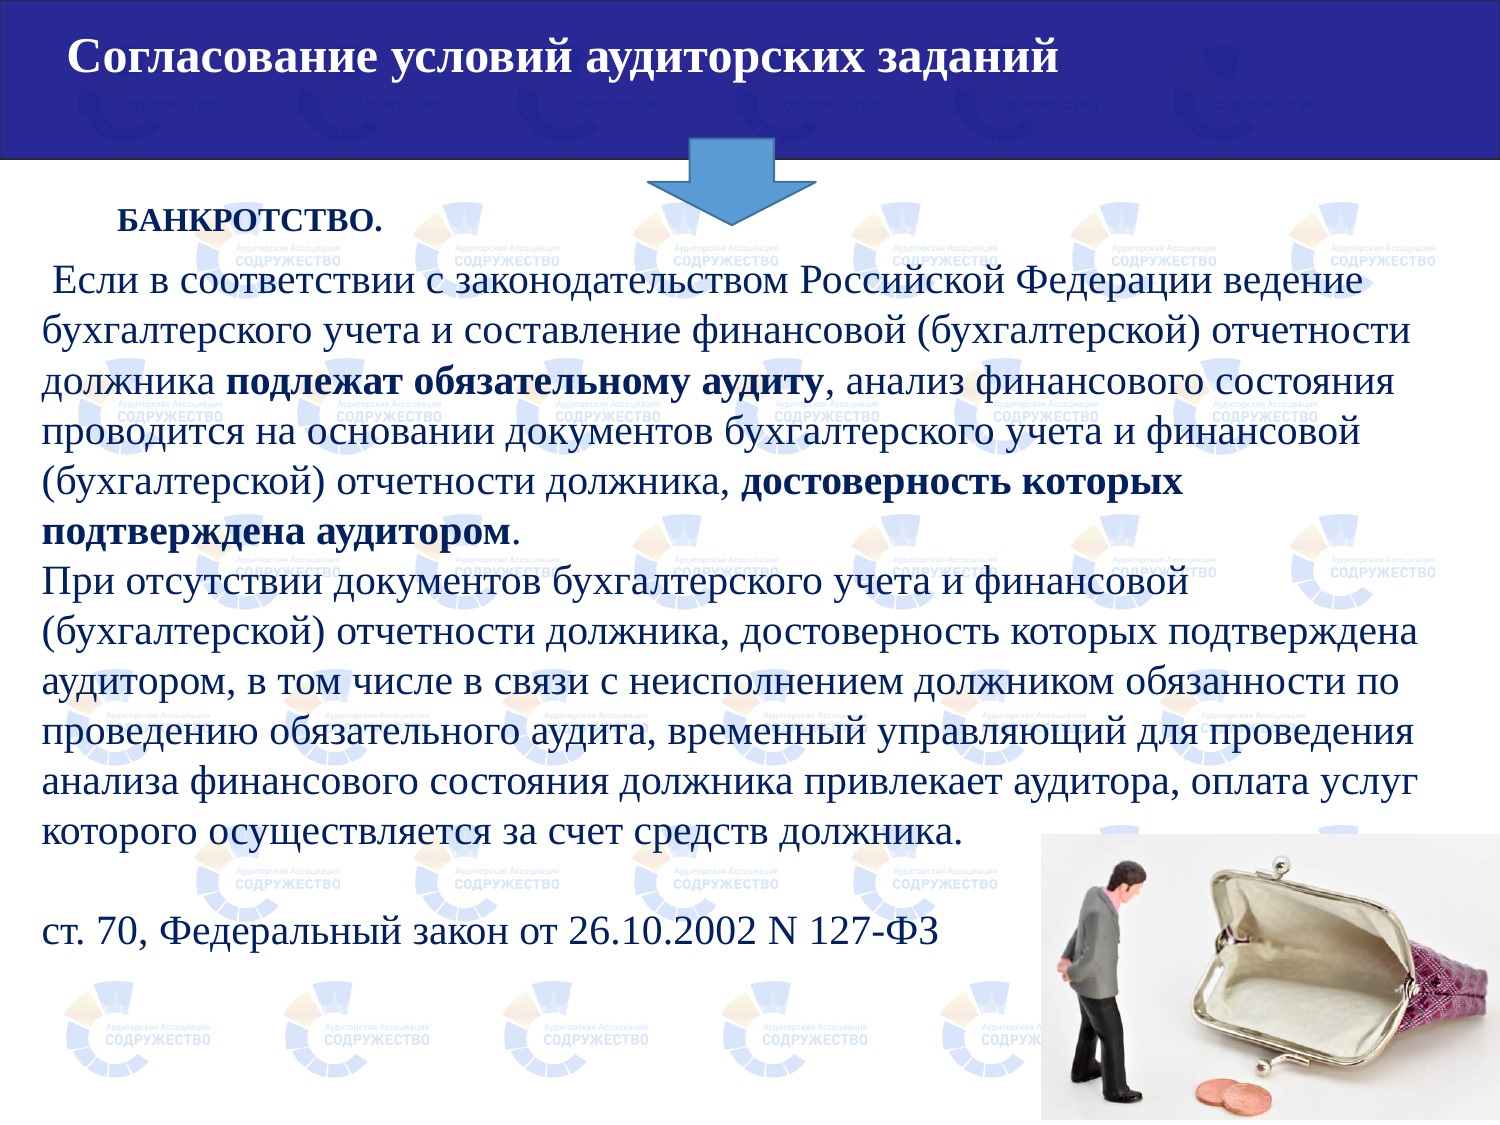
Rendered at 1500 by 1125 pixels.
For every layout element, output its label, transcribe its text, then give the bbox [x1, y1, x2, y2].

text_box [646, 137, 817, 227]
text_box Согласование условий аудиторских заданий [51, 14, 1500, 90]
text_box Если в соответствии с законодательством Российской Федерации ведение бухгалтерского учета и составление финансовой (бухгалтерской) отчетности должника подлежат обязательному аудиту, анализ финансового состояния проводится на основании документов бухгалтерского учета и финансовой (бухгалтерской) отчетности должника, достоверность которых подтверждена аудитором. При отсутствии документов бухгалтерского учета и финансовой (бухгалтерской) отчетности должника, достоверность которых подтверждена аудитором, в том числе в связи с неисполнением должником обязанности по проведению обязательного аудита, временный управляющий для проведения анализа финансового состояния должника привлекает аудитора, оплата услуг которого осуществляется за счет средств должника. ст. 70, Федеральный закон от 26.10.2002 N 127-ФЗ [26, 244, 1459, 1050]
text_box БАНКРОТСТВО. [102, 190, 1396, 298]
picture [0, 0, 1500, 1125]
